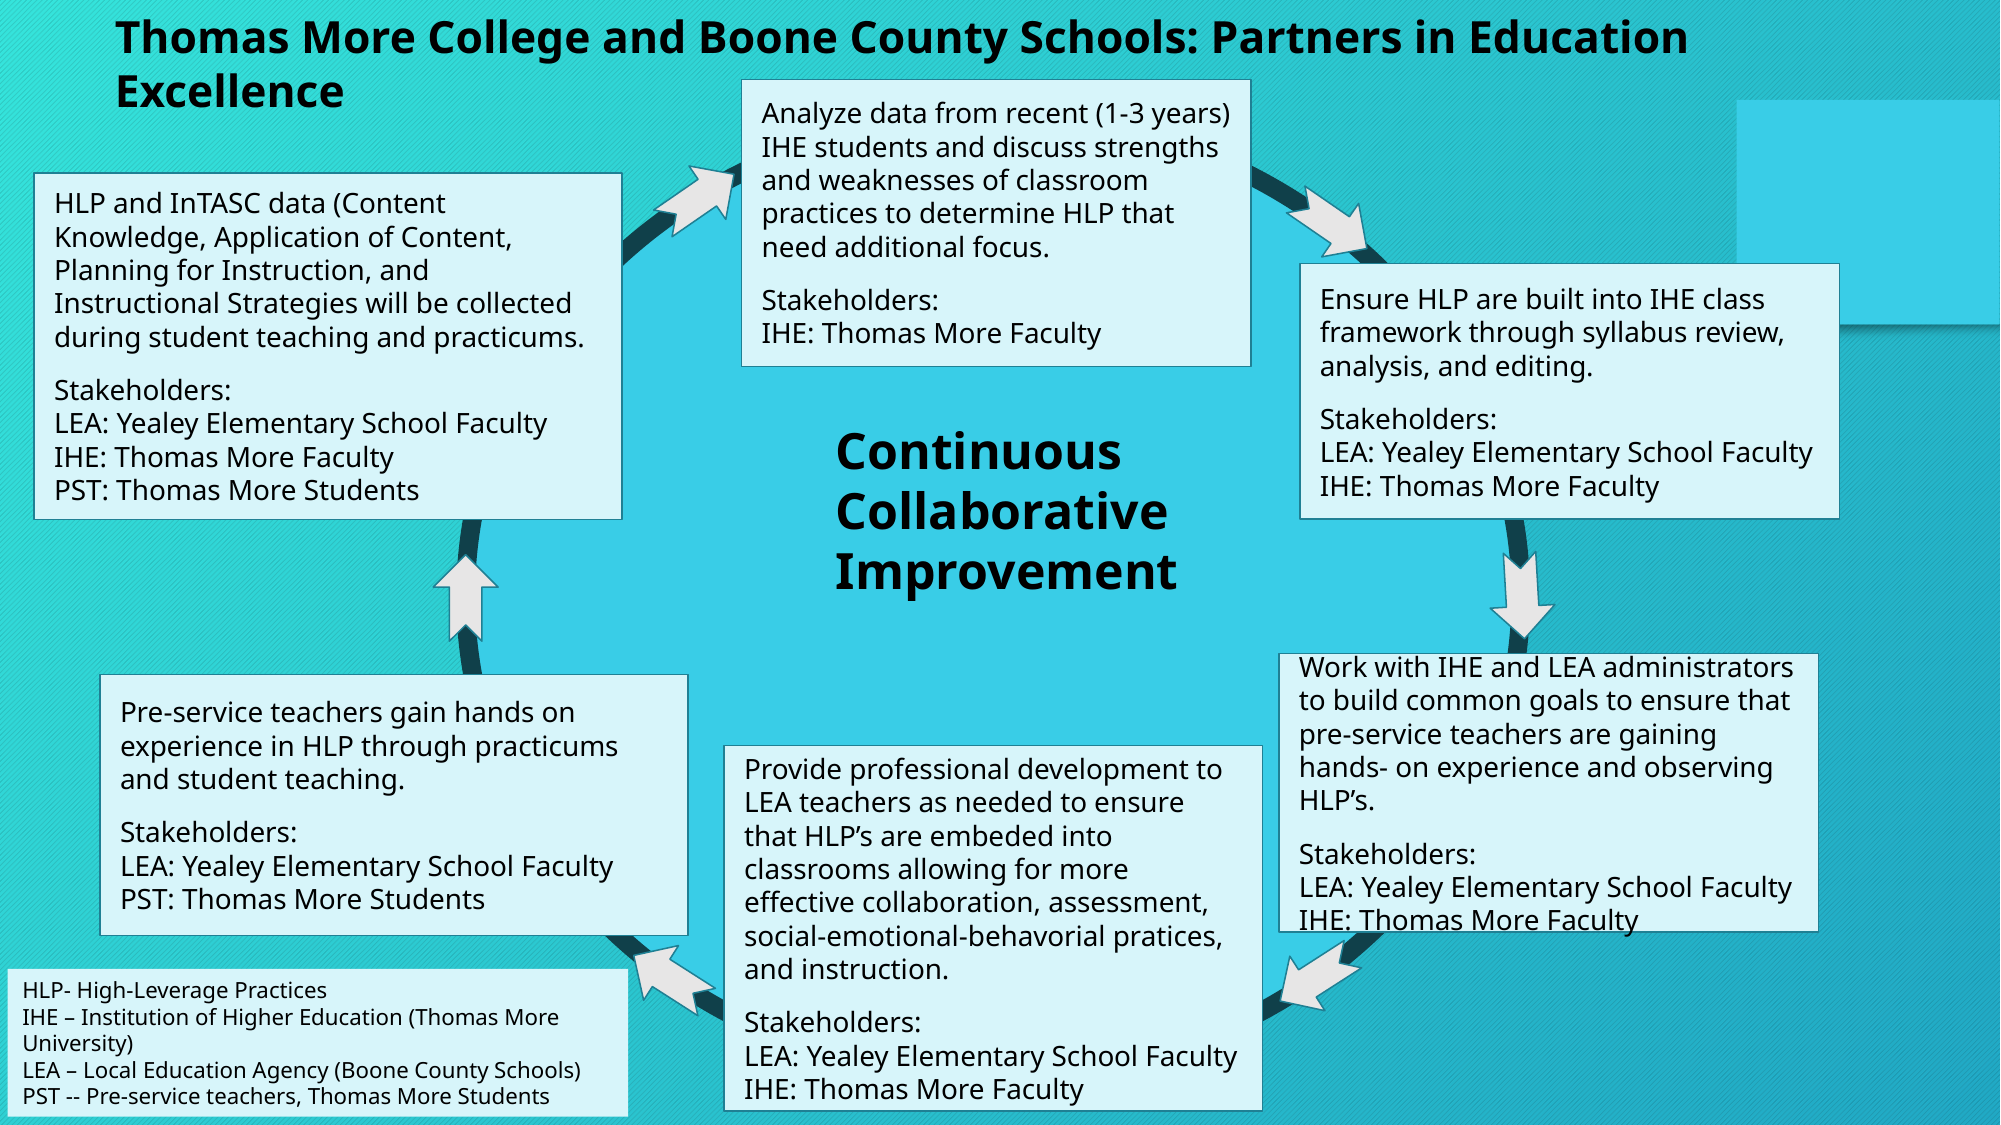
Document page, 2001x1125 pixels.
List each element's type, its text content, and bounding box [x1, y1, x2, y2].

text_box Pre-service teachers gain hands on experience in HLP through practicums and student teaching. Stakeholders: LEA: Yealey Elementary School Faculty PST: Thomas More Students [99, 674, 688, 936]
text_box Work with IHE and LEA administrators to build common goals to ensure that pre-service teachers are gaining hands- on experience and observing HLP’s. Stakeholders: LEA: Yealey Elementary School Faculty IHE: Thomas More Faculty [1278, 653, 1819, 933]
text_box [433, 554, 499, 642]
text_box [466, 173, 1520, 1011]
text_box [1286, 186, 1367, 257]
text_box Provide professional development to LEA teachers as needed to ensure that HLP’s are embeded into classrooms allowing for more effective collaboration, assessment, social-emotional-behavorial pratices, and instruction. Stakeholders: LEA: Yealey Elementary School Faculty IHE: Thomas More Faculty [724, 745, 1263, 1112]
text_box HLP and InTASC data (Content Knowledge, Application of Content, Planning for Instruction, and Instructional Strategies will be collected during student teaching and practicums. Stakeholders: LEA: Yealey Elementary School Faculty IHE: Thomas More Faculty PST: Thomas More Students [34, 172, 623, 520]
text_box [1280, 940, 1362, 1011]
text_box [1668, 416, 1910, 560]
text_box HLP- High-Leverage Practices IHE – Institution of Higher Education (Thomas More University) LEA – Local Education Agency (Boone County Schools) PST -- Pre-service teachers, Thomas More Students [7, 968, 629, 1117]
text_box Analyze data from recent (1-3 years) IHE students and discuss strengths and weaknesses of classroom practices to determine HLP that need additional focus. Stakeholders: IHE: Thomas More Faculty [741, 124, 1251, 367]
picture [1840, 325, 2000, 347]
text_box [1490, 551, 1556, 639]
text_box Ensure HLP are built into IHE class framework through syllabus review, analysis, and editing. Stakeholders: LEA: Yealey Elementary School Faculty IHE: Thomas More Faculty [1299, 263, 1840, 520]
text_box Thomas More College and Boone County Schools: Partners in Education Excellence [99, 1, 1910, 124]
text_box Continuous Collaborative Improvement [815, 399, 1204, 611]
text_box [653, 165, 735, 237]
text_box [633, 945, 716, 1016]
